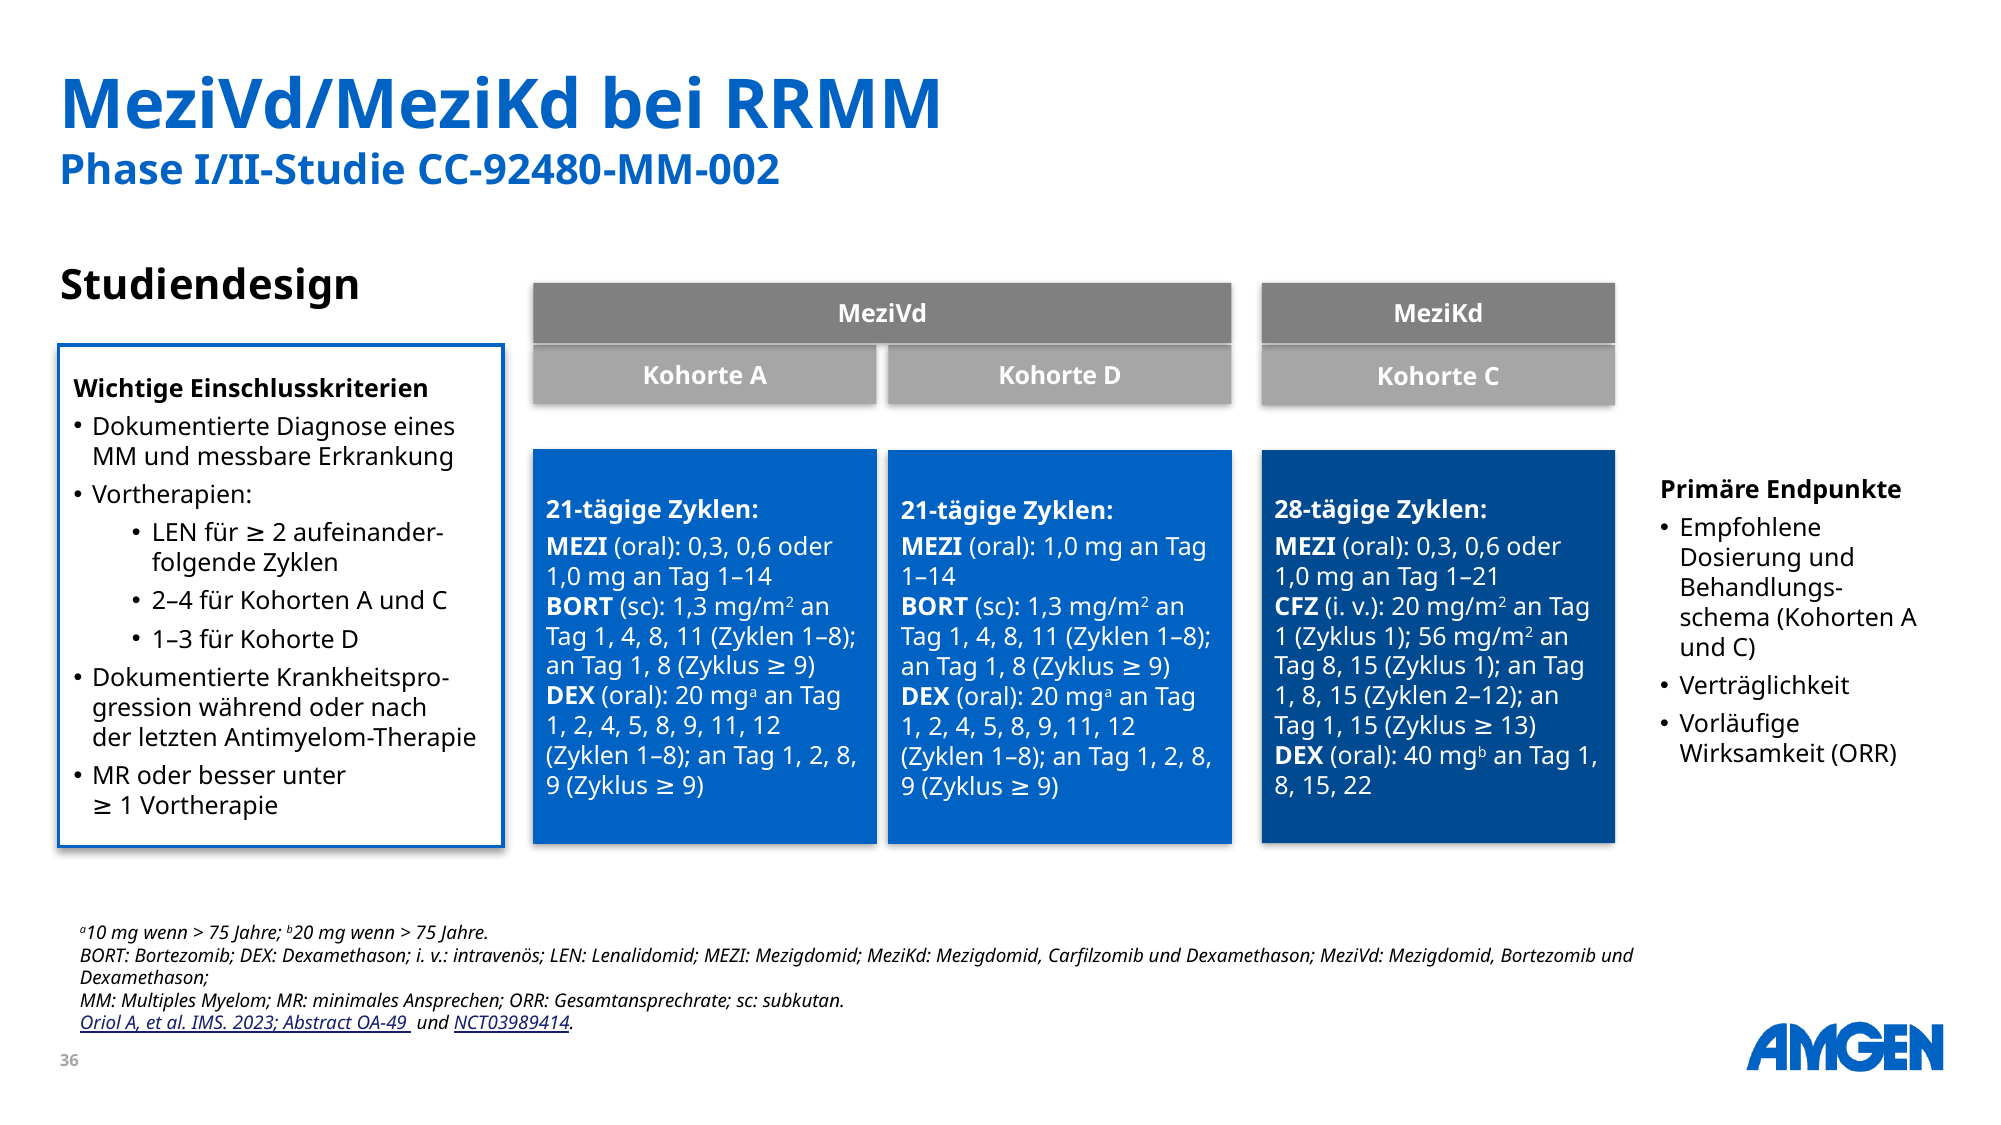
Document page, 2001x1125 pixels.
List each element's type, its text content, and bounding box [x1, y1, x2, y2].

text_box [888, 344, 1232, 844]
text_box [1261, 344, 1616, 844]
text_box MeziVd [533, 282, 1232, 344]
text_box MeziKd [1261, 282, 1616, 344]
text_box Wichtige Einschlusskriterien Dokumentierte Diagnose eines MM und messbare Erkrankung Vortherapien: LEN für ≥ 2 aufeinander-folgende Zyklen 2–4 für Kohorten A und C 1–3 für Kohorte D Dokumentierte Krankheitspro-gression während oder nach der letzten Antimyelom-Therapie MR oder besser unter ≥ 1 Vortherapie [58, 345, 503, 847]
text_box Primäre Endpunkte Empfohlene Dosierung und Behandlungs-schema (Kohorten A und C) Verträglichkeit Vorläufige Wirksamkeit (ORR) [1645, 465, 1941, 776]
text_box a10 mg wenn > 75 Jahre; b20 mg wenn > 75 Jahre. BORT: Bortezomib; DEX: Dexamethason; i. v.: intravenös; LEN: Lenalidomid; MEZI: Mezigdomid; MeziKd: Mezigdomid, Carfilzomib und Dexamethason; MeziVd: Mezigdomid, Bortezomib und Dexamethason; MM: Multiples Myelom; MR: minimales Ansprechen; ORR: Gesamtansprechrate; sc: subkutan. Oriol A, et al. IMS. 2023; Abstract OA-49 und NCT03989414. [59, 920, 1664, 1037]
text_box Studiendesign [60, 258, 554, 319]
picture [1741, 1021, 1955, 1072]
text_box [533, 344, 877, 844]
title MeziVd/MeziKd bei RRMM Phase I/II-Studie CC-92480-MM-002 [59, 60, 1941, 194]
